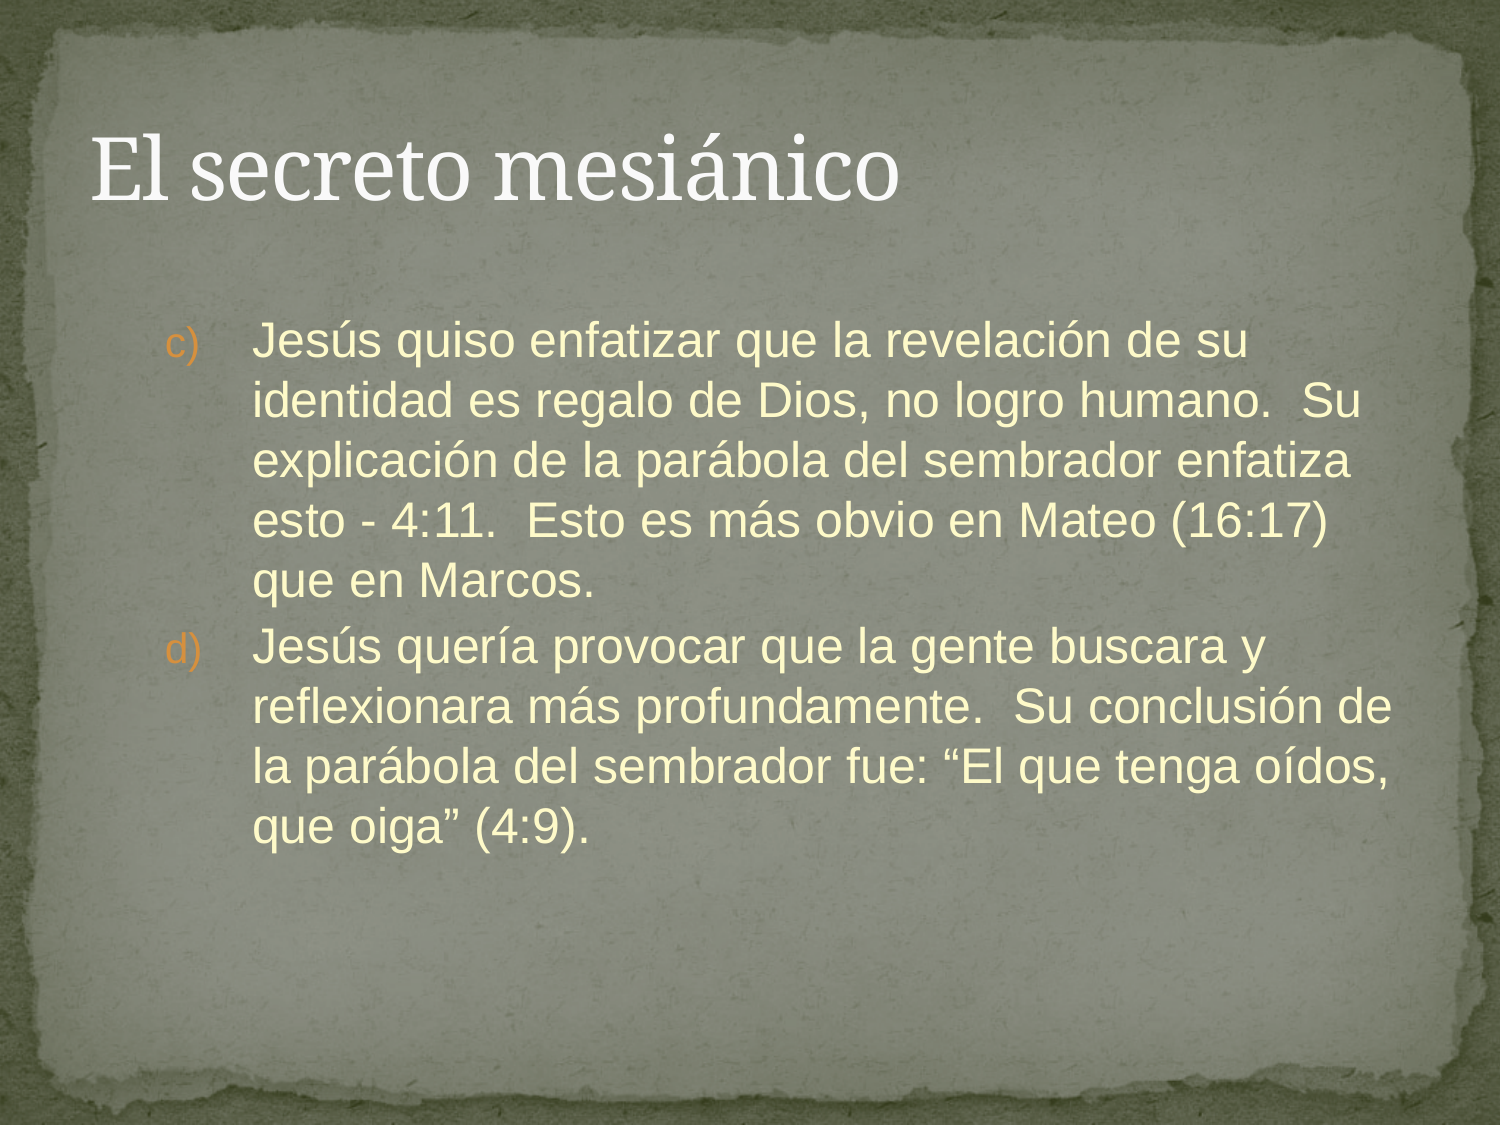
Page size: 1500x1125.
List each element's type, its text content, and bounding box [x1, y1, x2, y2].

title El secreto mesiánico [74, 24, 1425, 225]
list Jesús quiso enfatizar que la revelación de su identidad es regalo de Dios, no logro humano. Su explicación de la parábola del sembrador enfatiza esto - 4:11. Esto es más obvio en Mateo (16:17) que en Marcos. Jesús quería provocar que la gente buscara y reflexionara más profundamente. Su conclusión de la parábola del sembrador fue: “El que tenga oídos, que oiga” (4:9). [75, 299, 1438, 1125]
